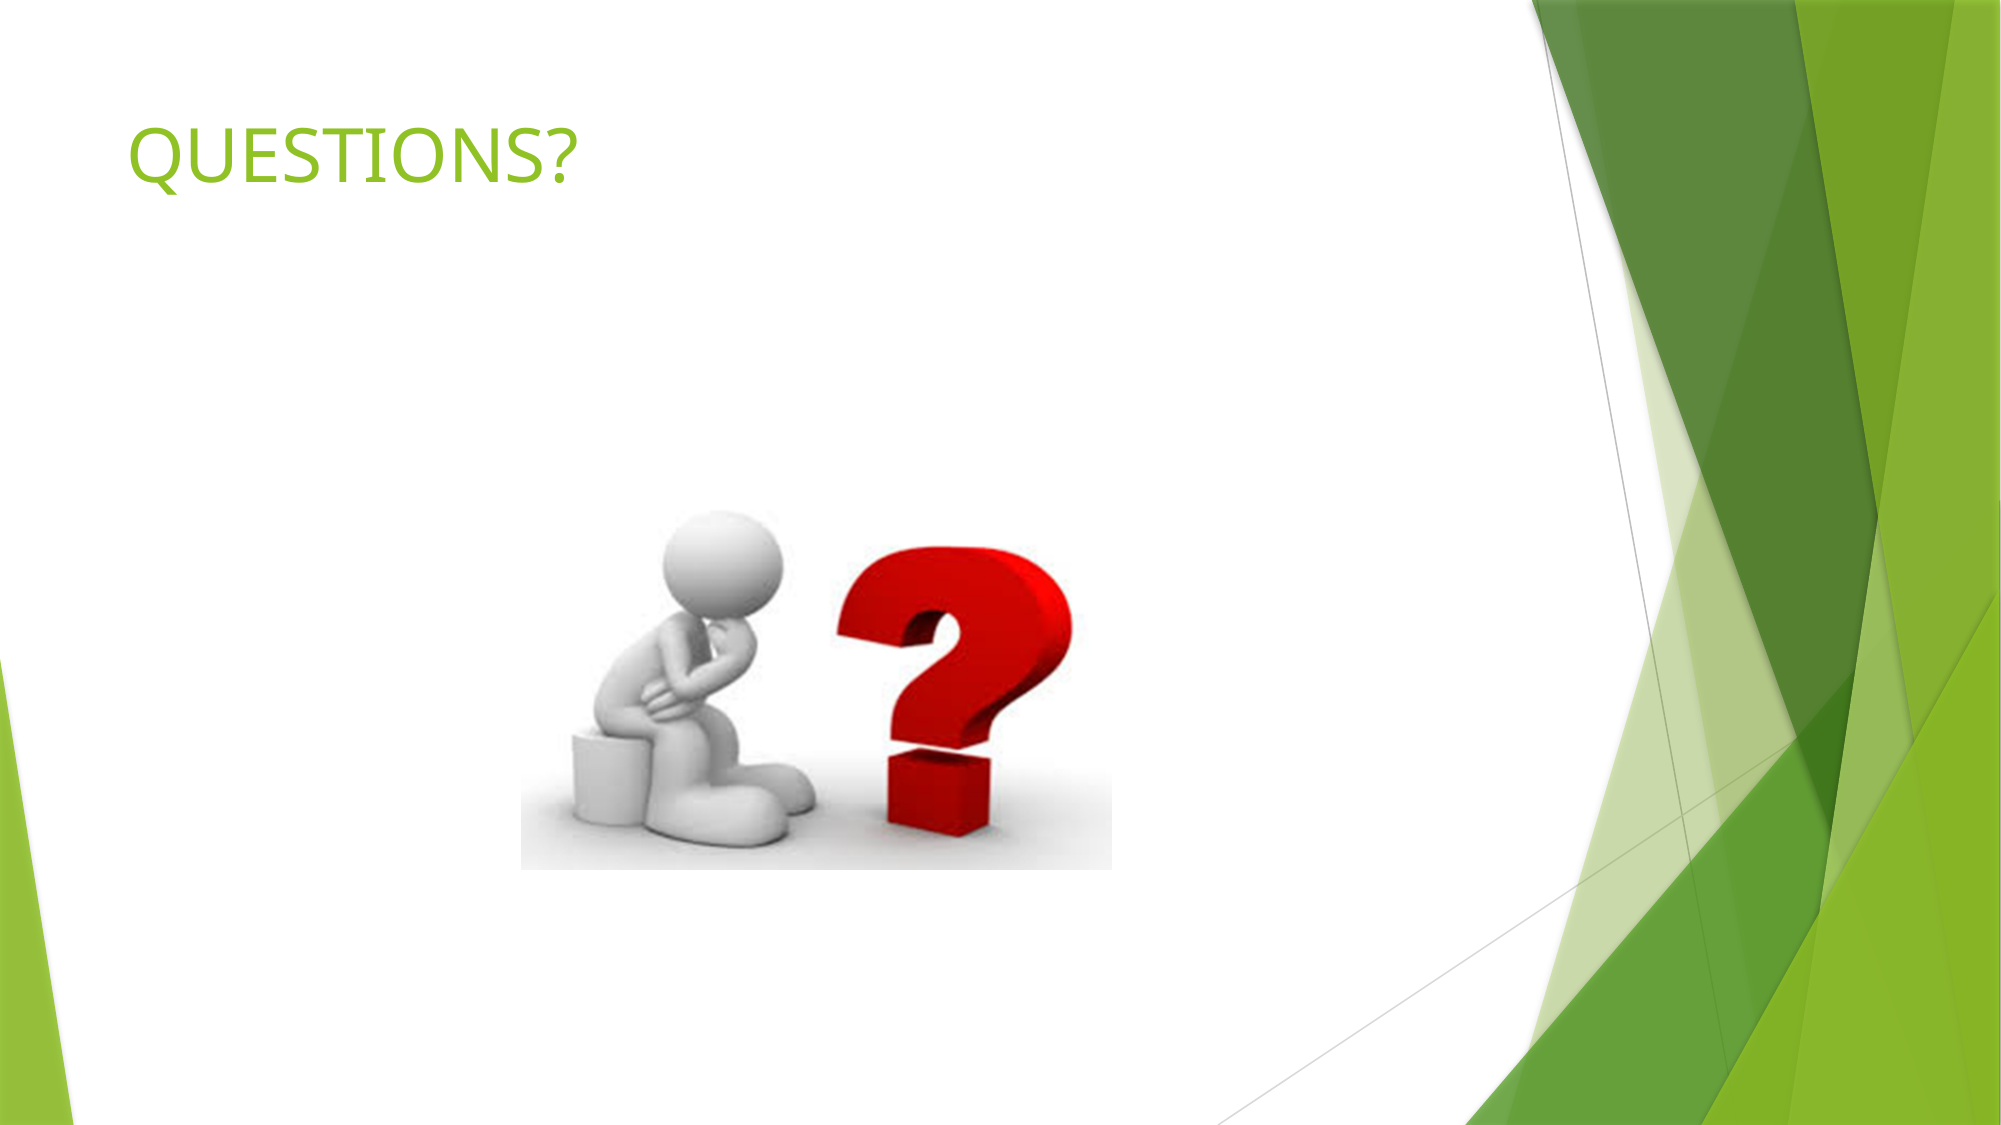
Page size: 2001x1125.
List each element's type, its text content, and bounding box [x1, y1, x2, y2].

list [520, 475, 1112, 870]
title QUESTIONS? [111, 99, 1522, 317]
